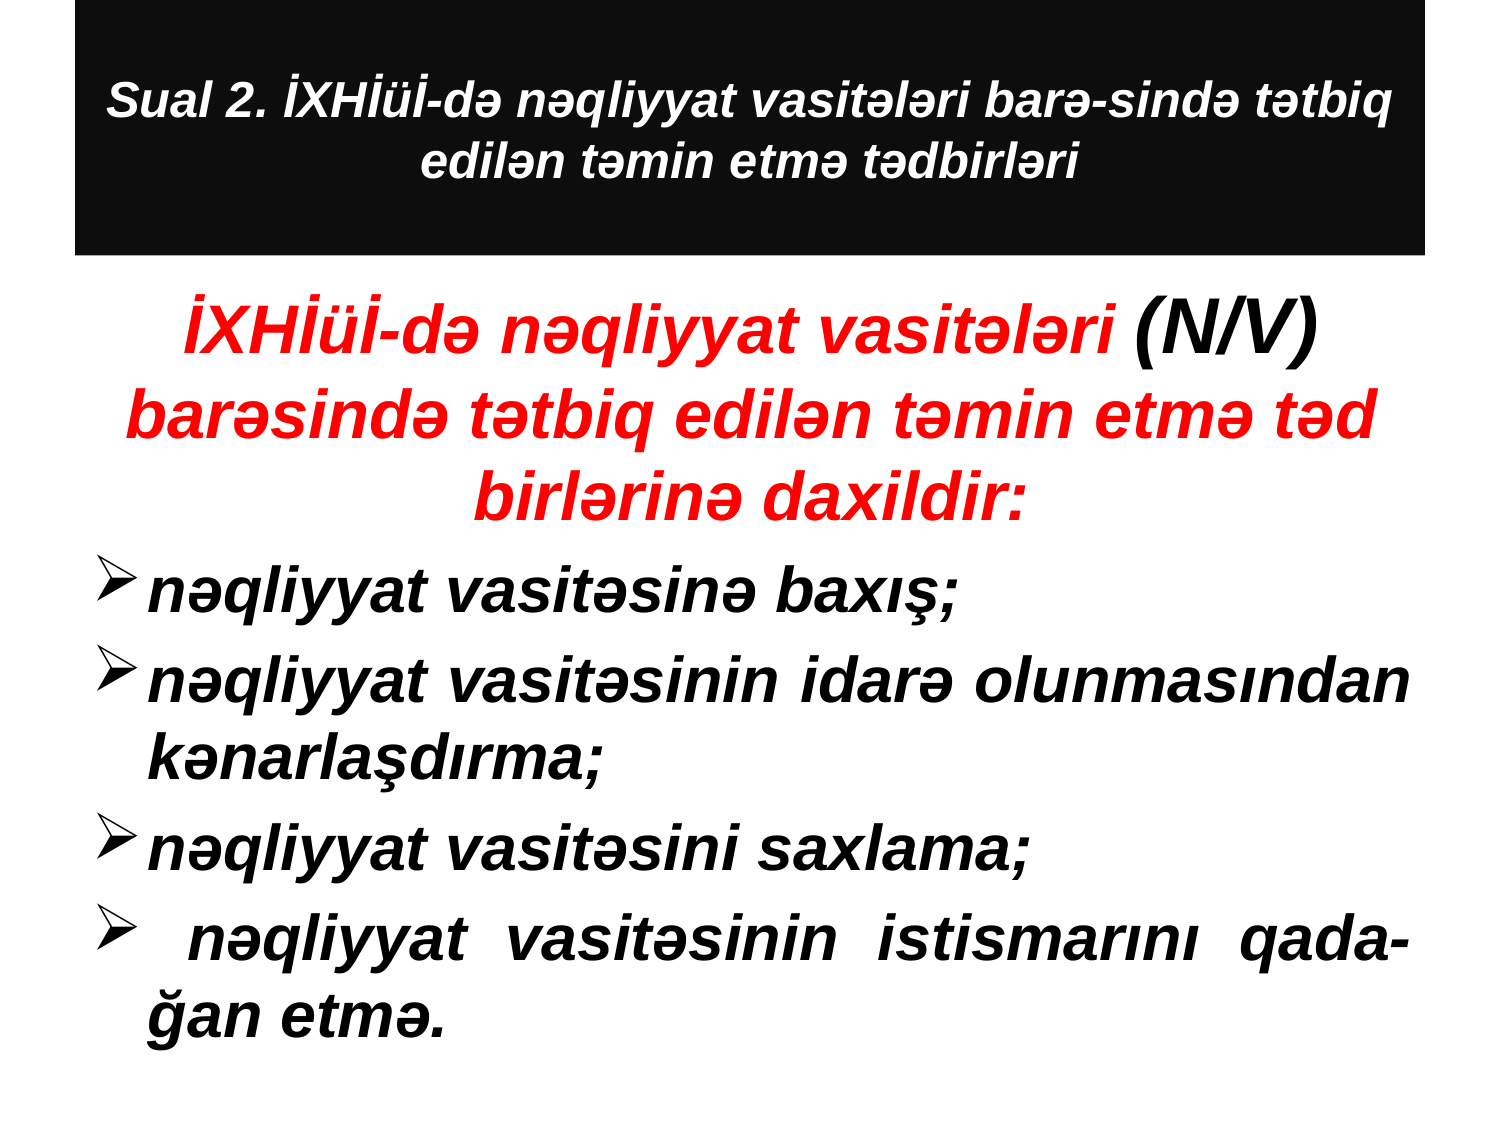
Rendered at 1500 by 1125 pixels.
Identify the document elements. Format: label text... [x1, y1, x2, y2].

title Sual 2. İXHİüİ-də nəq­liyyat vasitələri barə-sində tətbiq edilən təmin etmə təd­birləri [75, 0, 1425, 256]
list İXHİüİ-də nəq­liyyat vasitələri (N/V) barəsində tətbiq edilən təmin etmə təd­birlərinə daxildir: nəqliyyat vasitəsinə baxış; nəqliyyat vasitəsinin idarə olunmasından kənarlaşdırma; nəqliyyat vasitəsini saxlama; nəqliyyat vasitəsinin istismarını qada-ğan etmə. [76, 267, 1427, 1106]
